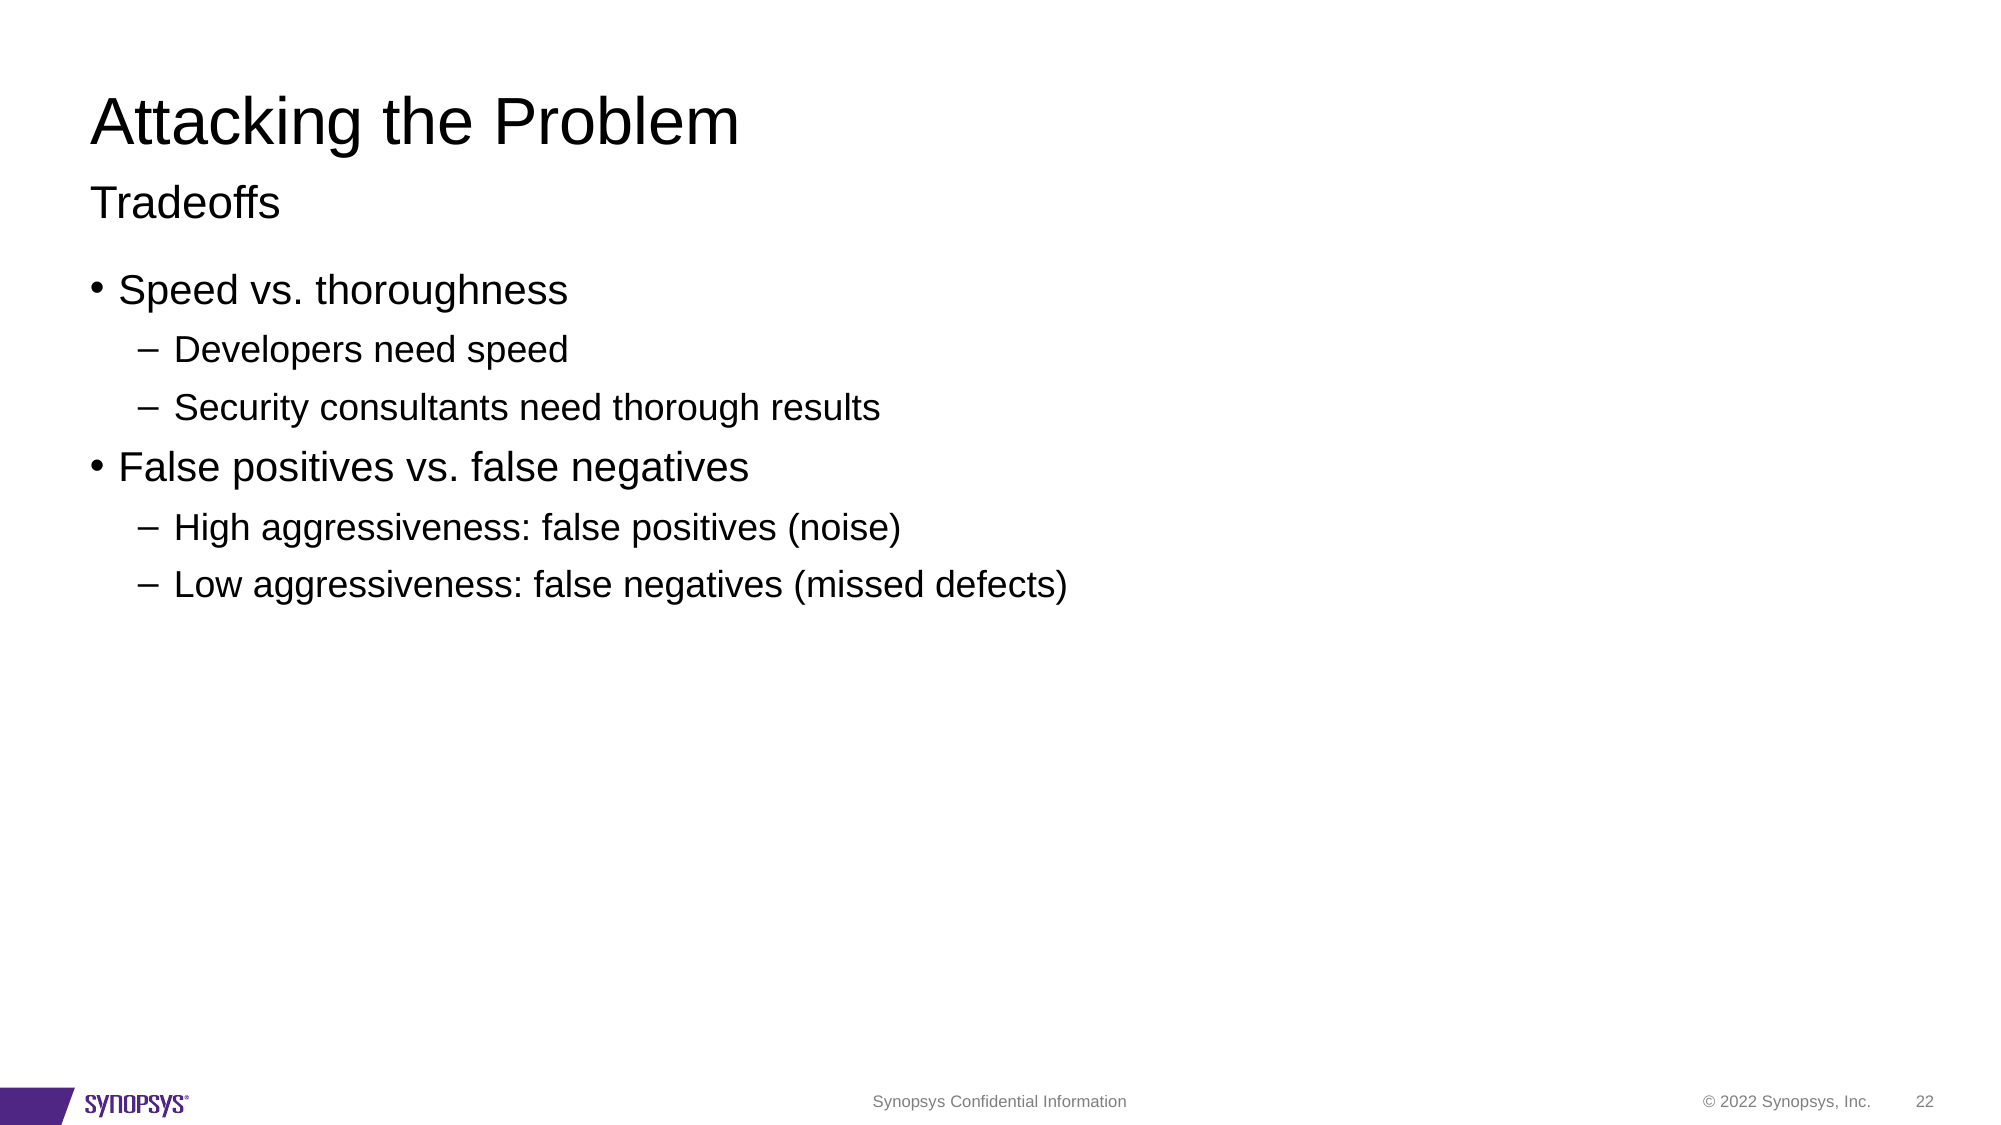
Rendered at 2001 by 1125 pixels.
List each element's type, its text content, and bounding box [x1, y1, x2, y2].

title Attacking the Problem [75, 0, 1926, 165]
list Speed vs. thoroughness Developers need speed Security consultants need thorough results False positives vs. false negatives High aggressiveness: false positives (noise) Low aggressiveness: false negatives (missed defects) [74, 254, 1925, 1050]
list Tradeoffs [74, 164, 1925, 225]
